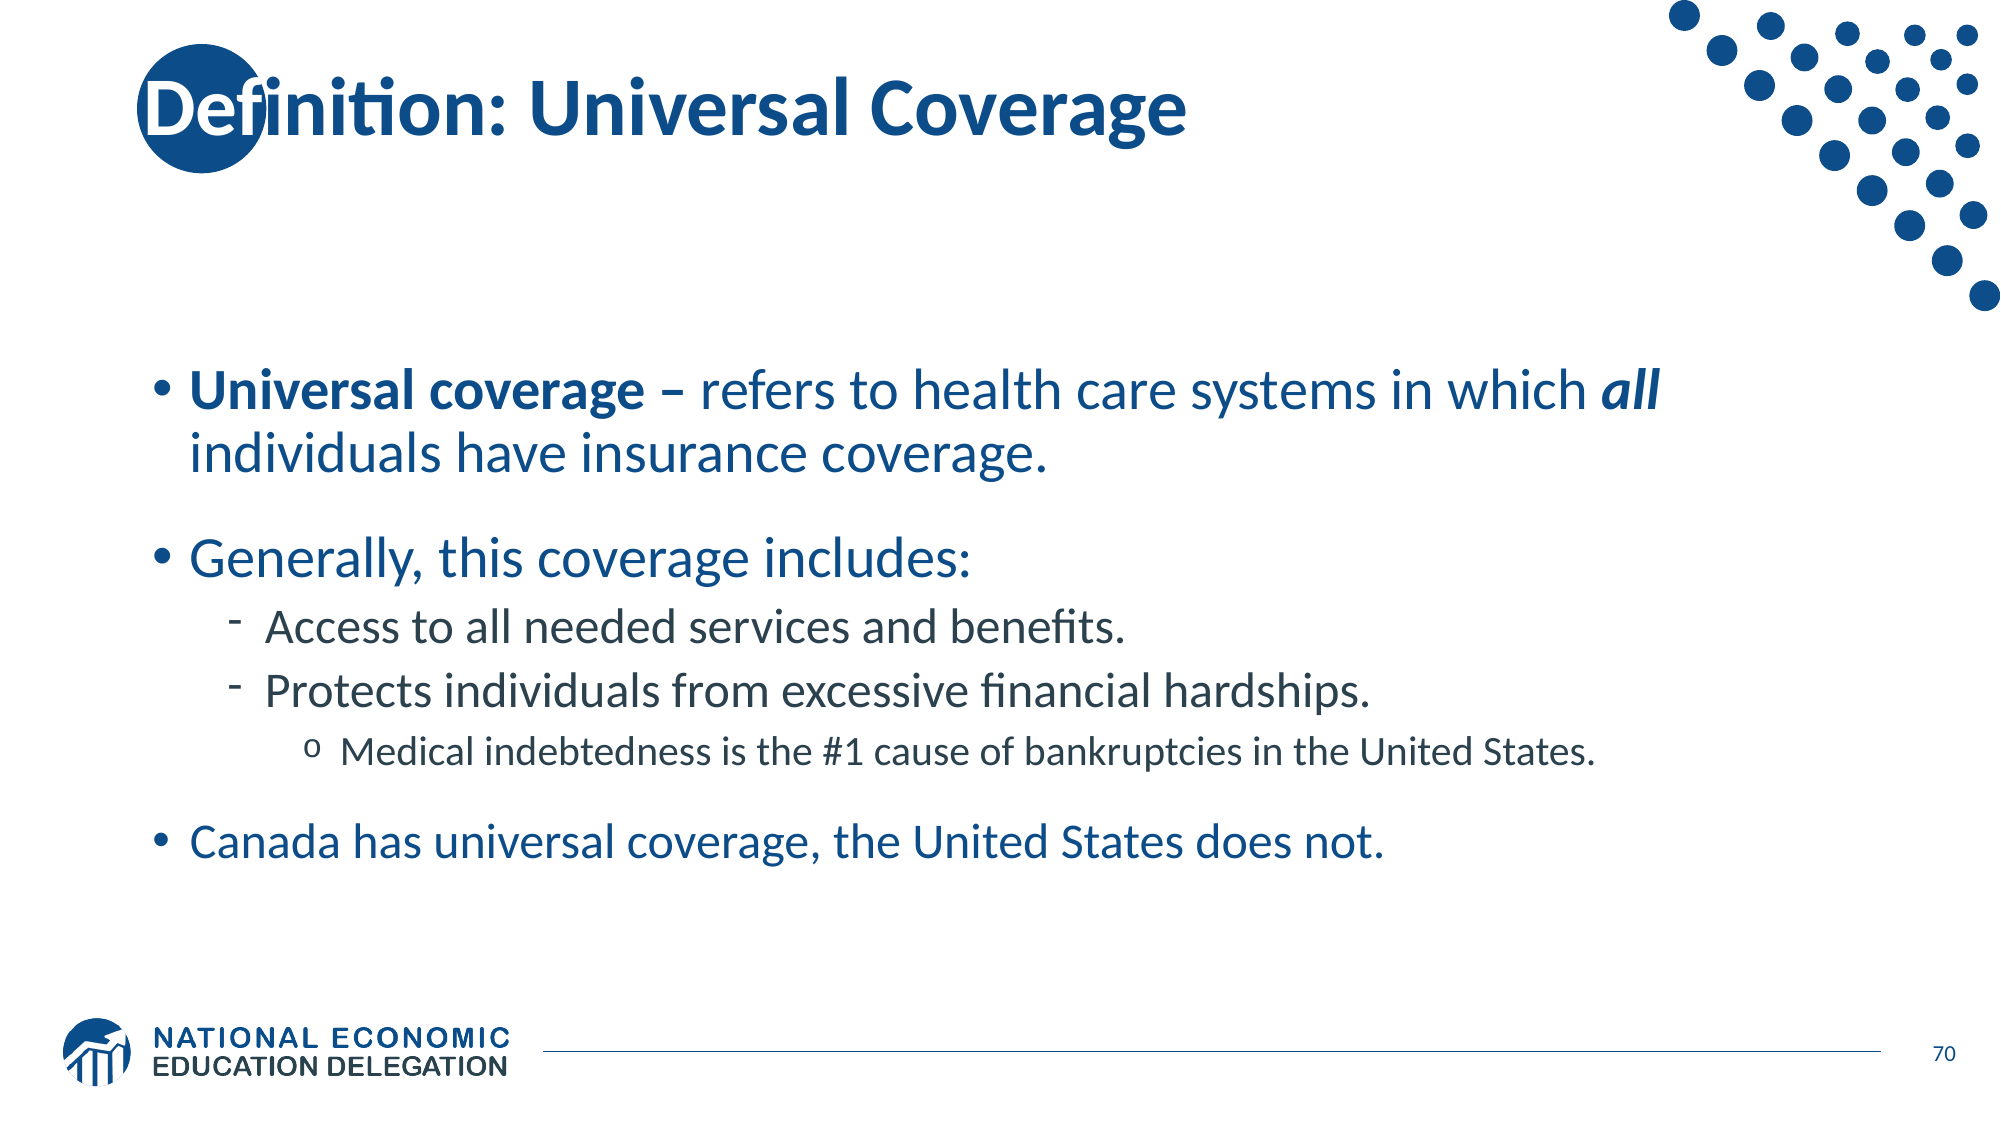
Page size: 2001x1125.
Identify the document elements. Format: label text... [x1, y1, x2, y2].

slide_number 70 [1521, 1022, 1972, 1082]
picture [55, 1013, 520, 1091]
list Universal coverage – refers to health care systems in which all individuals have insurance coverage. Generally, this coverage includes: Access to all needed services and benefits. Protects individuals from excessive financial hardships. Medical indebtedness is the #1 cause of bankruptcies in the United States. Canada has universal coverage, the United States does not. [137, 257, 1863, 972]
title Definition: Universal Coverage [128, 0, 1854, 218]
